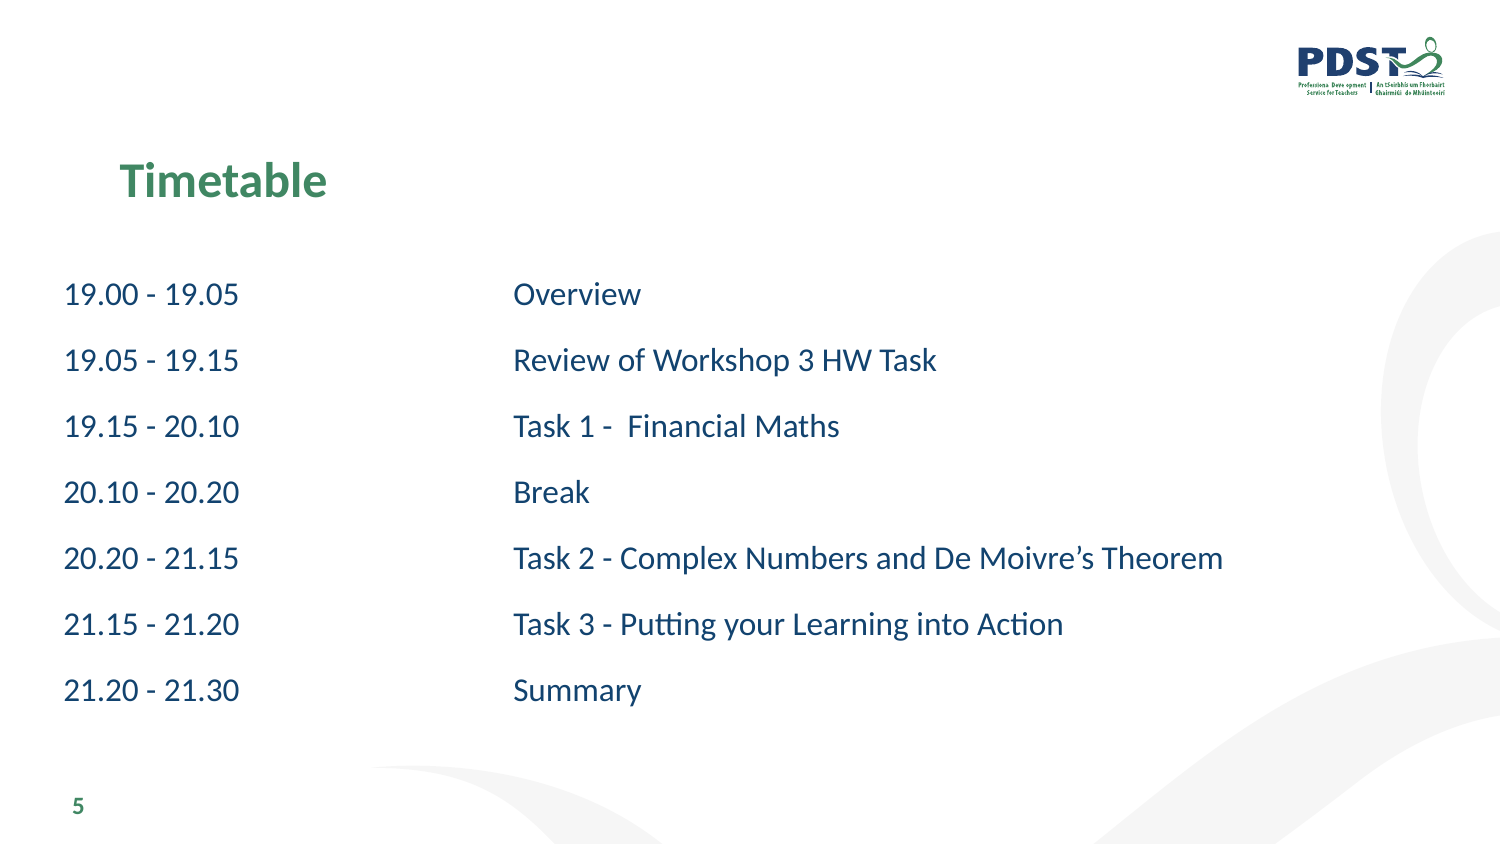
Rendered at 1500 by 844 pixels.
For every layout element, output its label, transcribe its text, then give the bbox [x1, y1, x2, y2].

list 19.00 - 19.05 Overview 19.05 - 19.15 Review of Workshop 3 HW Task 19.15 - 20.10 Task 1 - Financial Maths 20.10 - 20.20 Break 20.20 - 21.15 Task 2 - Complex Numbers and De Moivre’s Theorem 21.15 - 21.20 Task 3 - Putting your Learning into Action 21.20 - 21.30 Summary [63, 251, 1295, 762]
title Timetable [63, 110, 711, 208]
slide_number 5 [0, 782, 97, 827]
